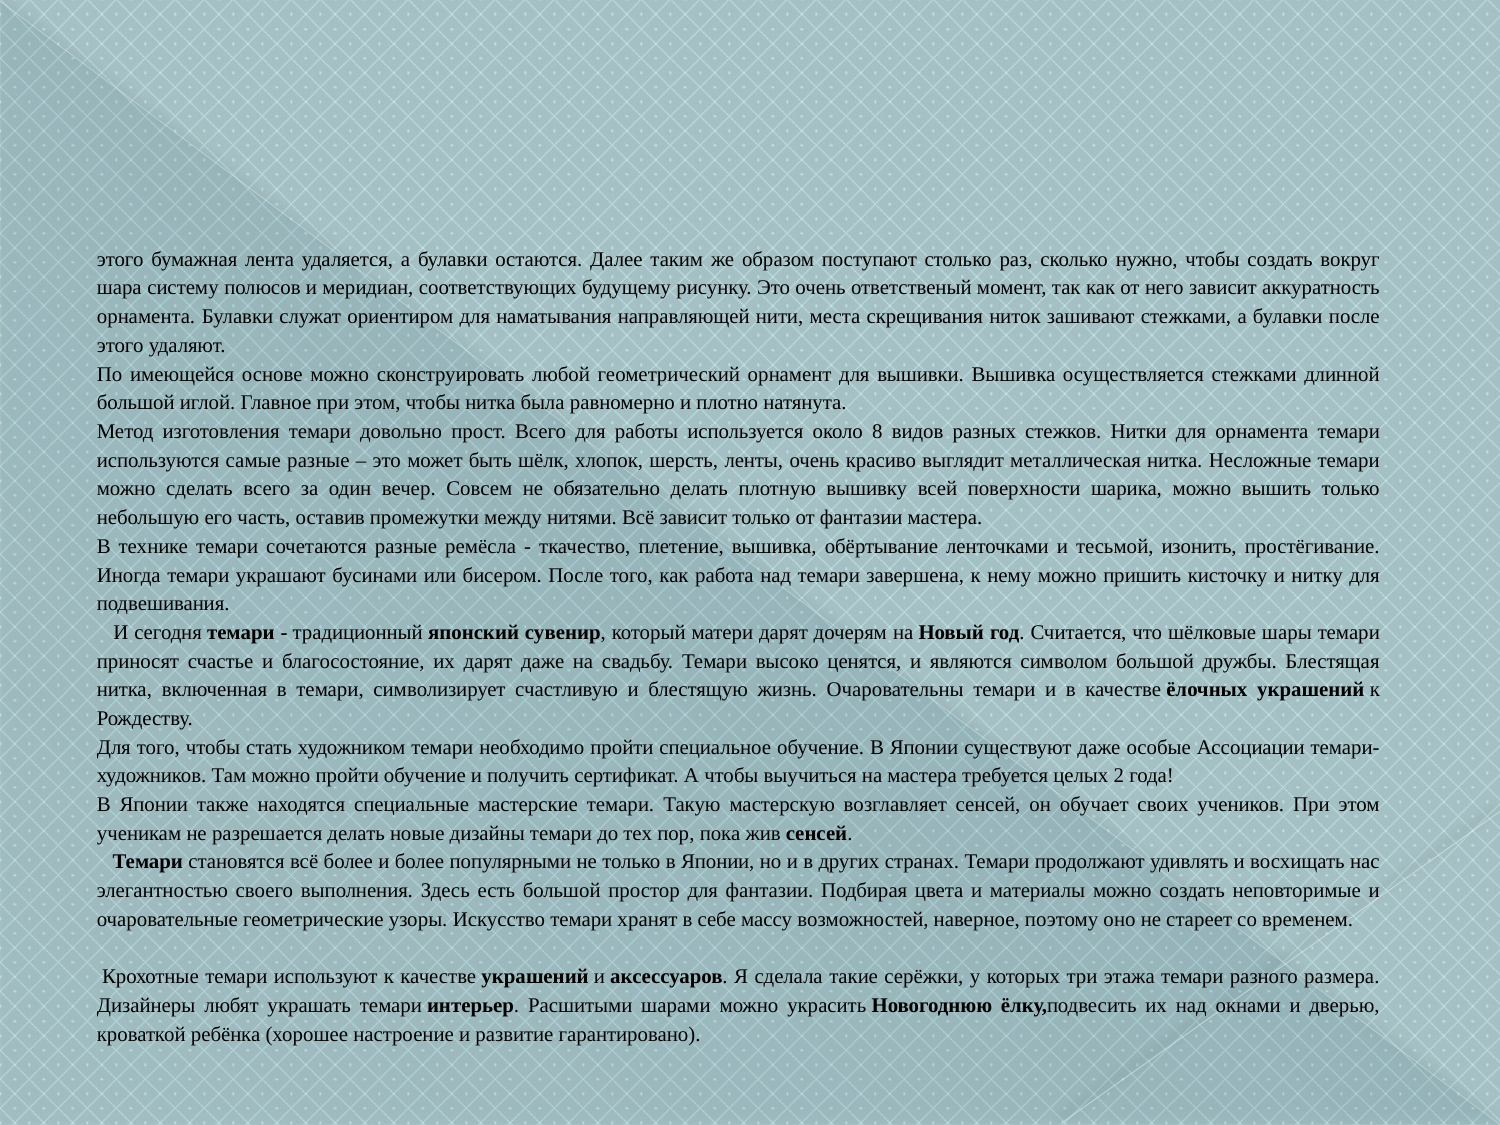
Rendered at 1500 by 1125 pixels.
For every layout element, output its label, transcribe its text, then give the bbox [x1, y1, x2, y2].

text_box этого бумажная лента удаляется, а булавки остаются. Далее таким же образом поступают столько раз, сколько нужно, чтобы создать вокруг шара систему полюсов и меридиан, соответствующих будущему рисунку. Это очень ответственый момент, так как от него зависит аккуратность орнамента. Булавки служат ориентиром для наматывания направляющей нити, места скрещивания ниток зашивают стежками, а булавки после этого удаляют. По имеющейся основе можно сконструировать любой геометрический орнамент для вышивки. Вышивка осуществляется стежками длинной большой иглой. Главное при этом, чтобы нитка была равномерно и плотно натянута. Метод изготовления темари довольно прост. Всего для работы используется около 8 видов разных стежков. Нитки для орнамента темари используются самые разные – это может быть шёлк, хлопок, шерсть, ленты, очень красиво выглядит металлическая нитка. Несложные темари можно сделать всего за один вечер. Совсем не обязательно делать плотную вышивку всей поверхности шарика, можно вышить только небольшую его часть, оставив промежутки между нитями. Всё зависит только от фантазии мастера. В технике темари сочетаются разные ремёсла - ткачество, плетение, вышивка, обёртывание ленточками и тесьмой, изонить, простёгивание. Иногда темари украшают бусинами или бисером. После того, как работа над темари завершена, к нему можно пришить кисточку и нитку для подвешивания. И сегодня темари - традиционный японский сувенир, который матери дарят дочерям на Новый год. Считается, что шёлковые шары темари приносят счастье и благосостояние, их дарят даже на свадьбу. Темари высоко ценятся, и являются символом большой дружбы. Блестящая нитка, включенная в темари, символизирует счастливую и блестящую жизнь. Очаровательны темари и в качестве ёлочных украшений к Рождеству. Для того, чтобы стать художником темари необходимо пройти специальное обучение. В Японии существуют даже особые Ассоциации темари-художников. Там можно пройти обучение и получить сертификат. А чтобы выучиться на мастера требуется целых 2 года! В Японии также находятся специальные мастерские темари. Такую мастерскую возглавляет сенсей, он обучает своих учеников. При этом ученикам не разрешается делать новые дизайны темари до тех пор, пока жив сенсей. Темари становятся всё более и более популярными не только в Японии, но и в других странах. Темари продолжают удивлять и восхищать нас элегантностью своего выполнения. Здесь есть большой простор для фантазии. Подбирая цвета и материалы можно создать неповторимые и очаровательные геометрические узоры. Искусство темари хранят в себе массу возможностей, наверное, поэтому оно не стареет со временем. Крохотные темари используют к качестве украшений и аксессуаров. Я сделала такие серёжки, у которых три этажа темари разного размера. Дизайнеры любят украшать темари интерьер. Расшитыми шарами можно украсить Новогоднюю ёлку,подвесить их над окнами и дверью, кроваткой ребёнка (хорошее настроение и развитие гарантировано). [82, 234, 1395, 1053]
